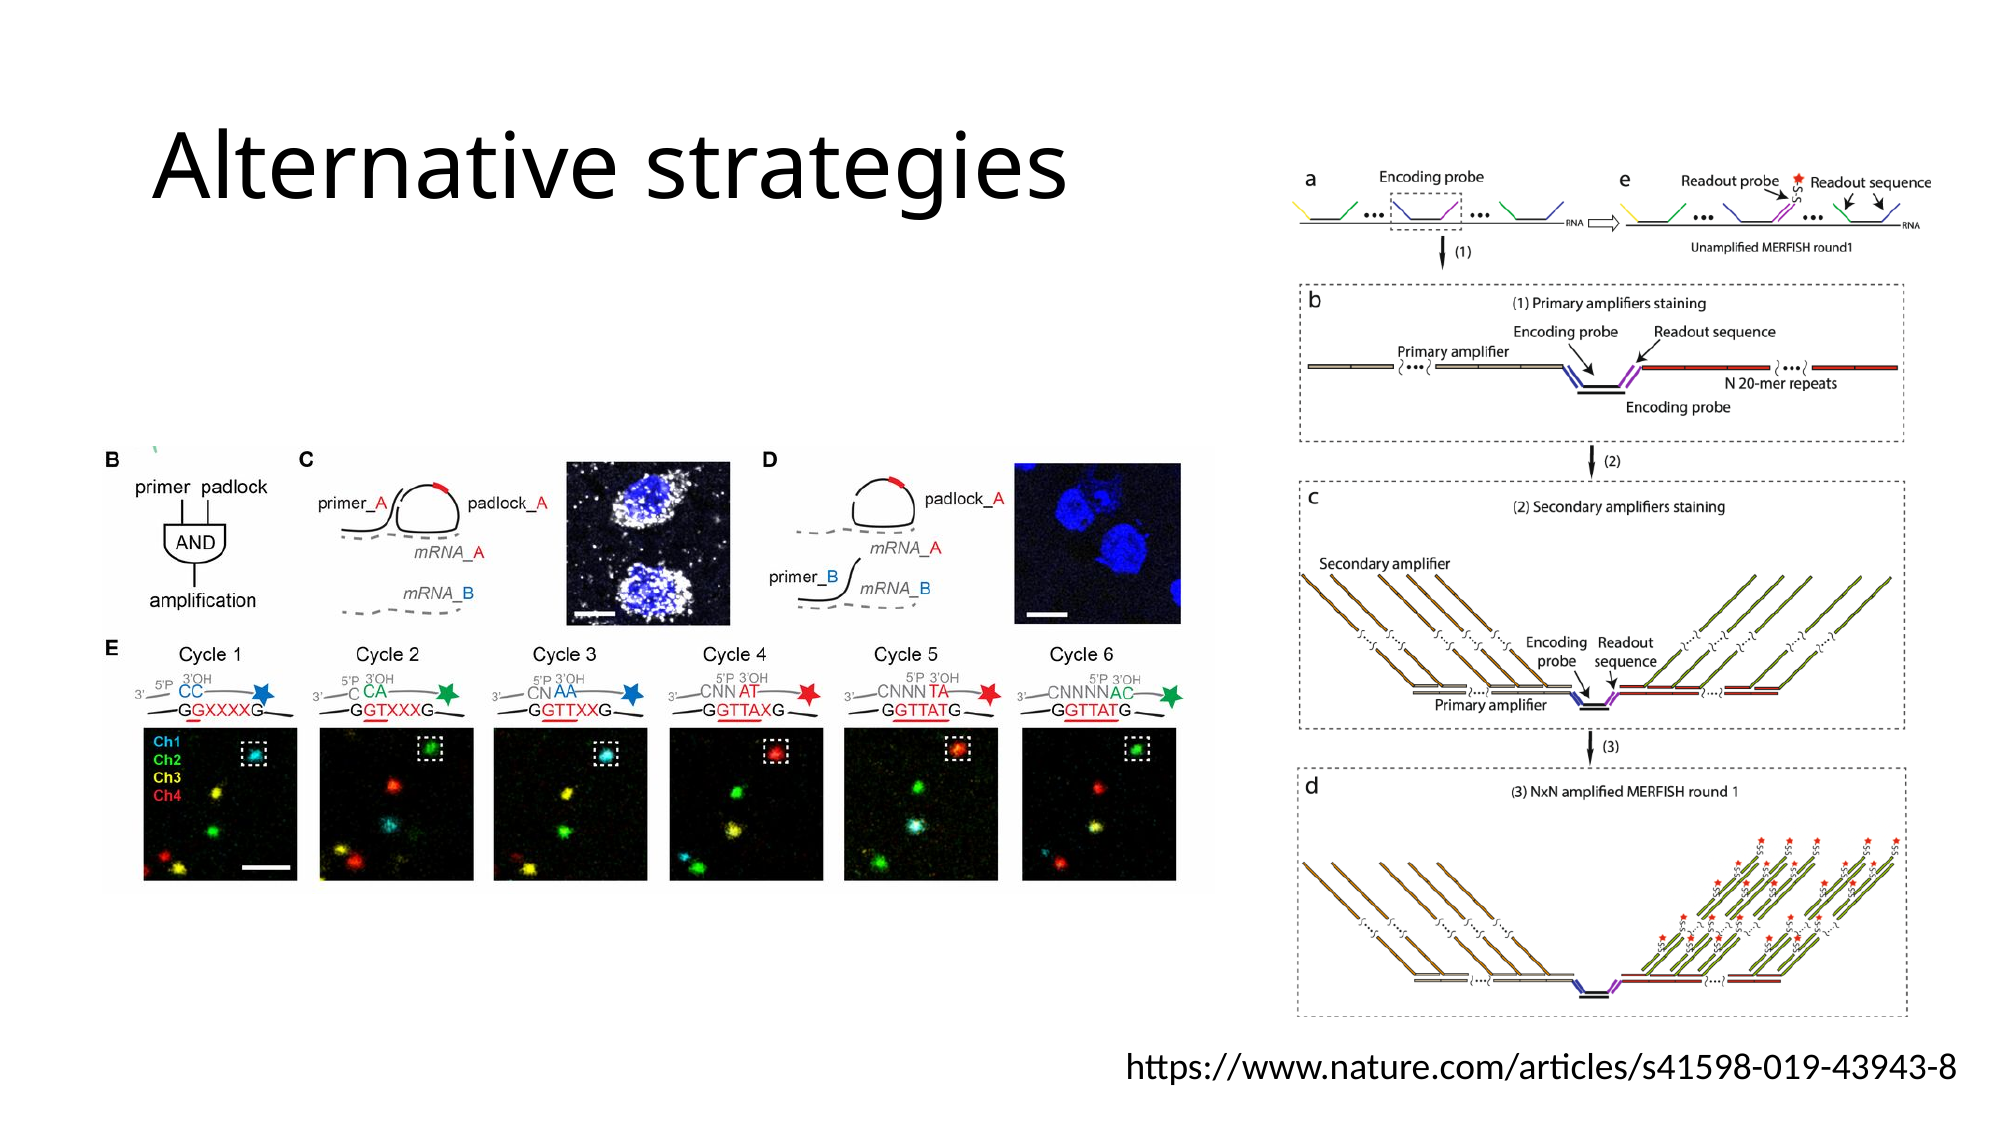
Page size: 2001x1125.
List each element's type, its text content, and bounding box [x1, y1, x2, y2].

title Alternative strategies [137, 59, 1863, 278]
text_box https://www.nature.com/articles/s41598-019-43943-8 [1110, 1034, 2000, 1095]
picture [1292, 168, 1931, 1017]
picture [102, 446, 1215, 894]
